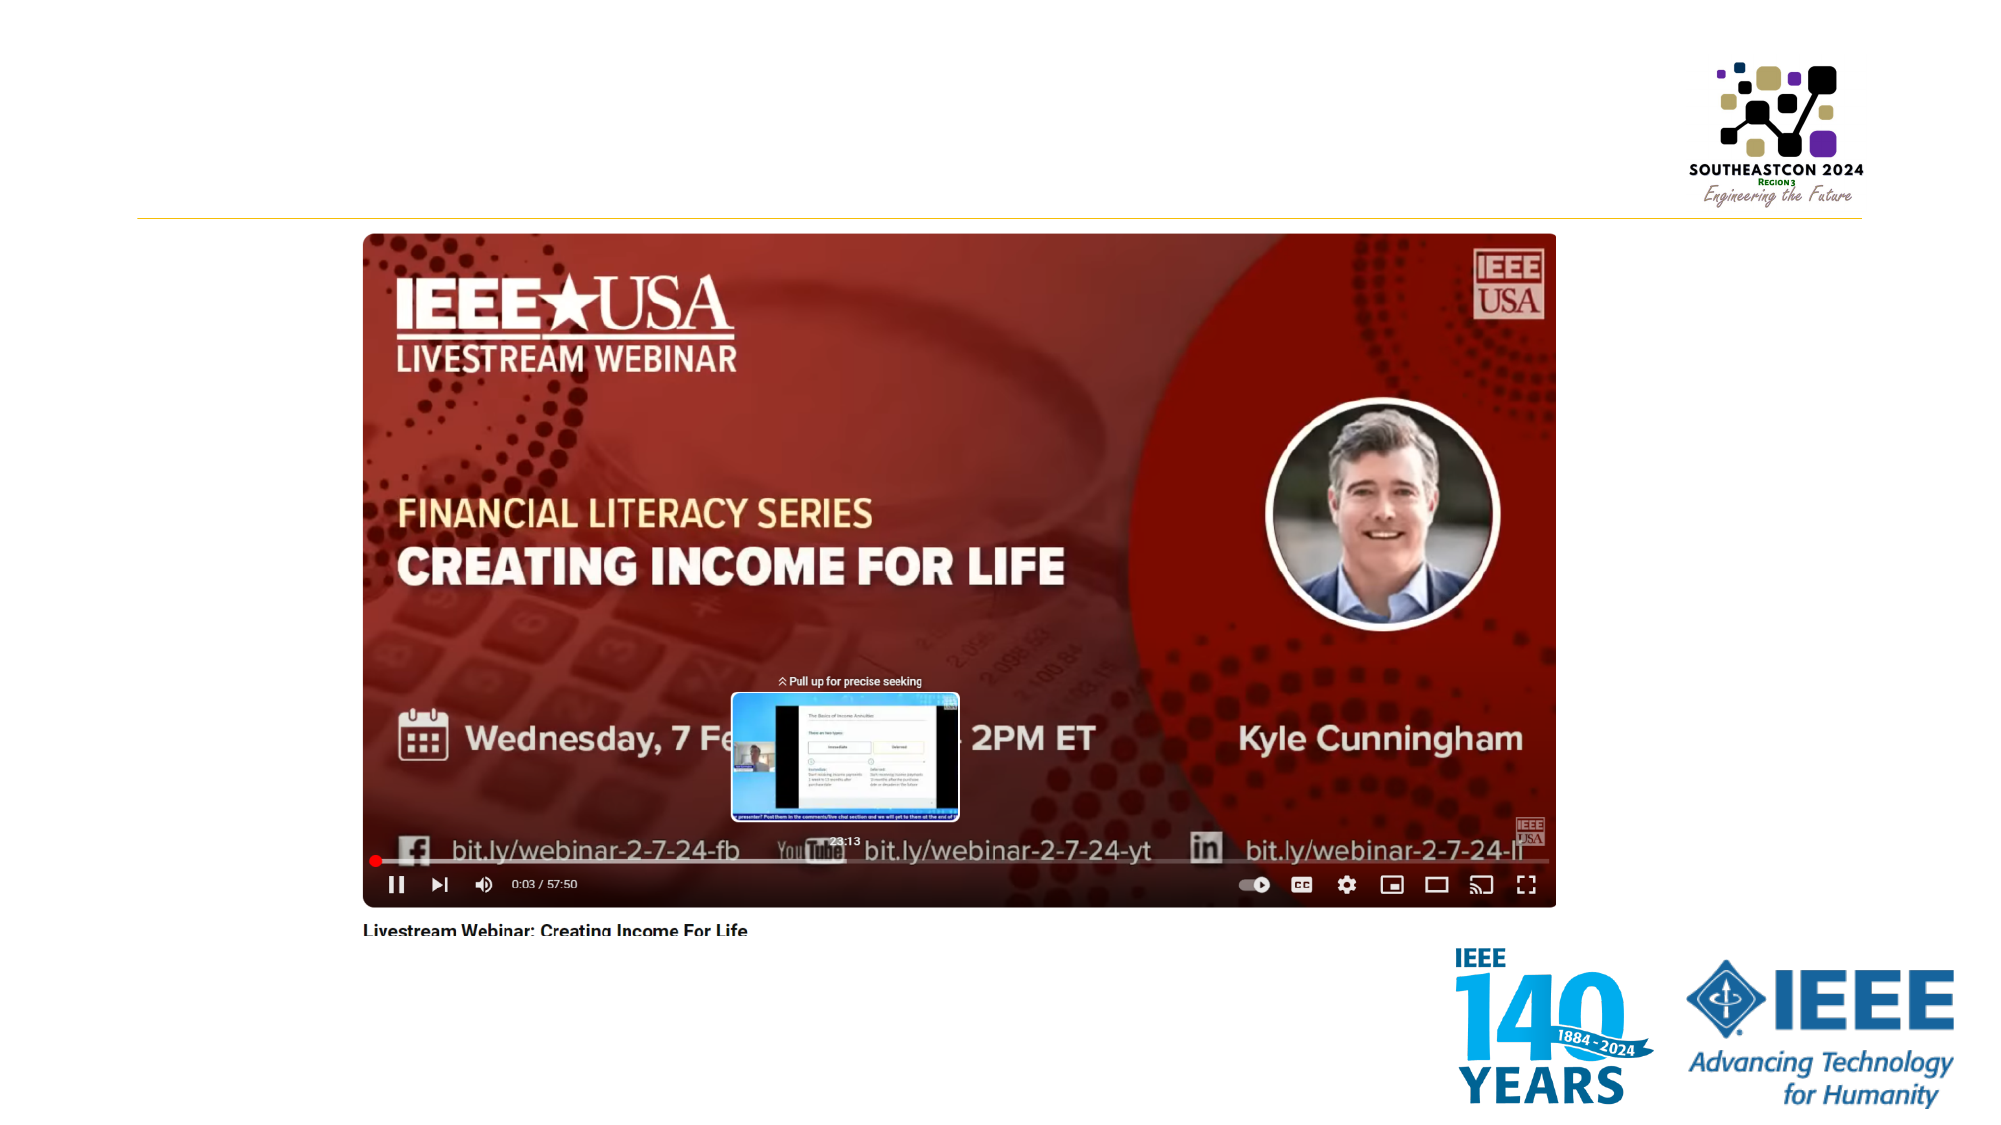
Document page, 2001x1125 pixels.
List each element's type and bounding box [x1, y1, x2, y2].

list [359, 231, 1556, 936]
picture [1435, 927, 1667, 1125]
picture [1686, 959, 1954, 1109]
picture [1686, 54, 1867, 212]
